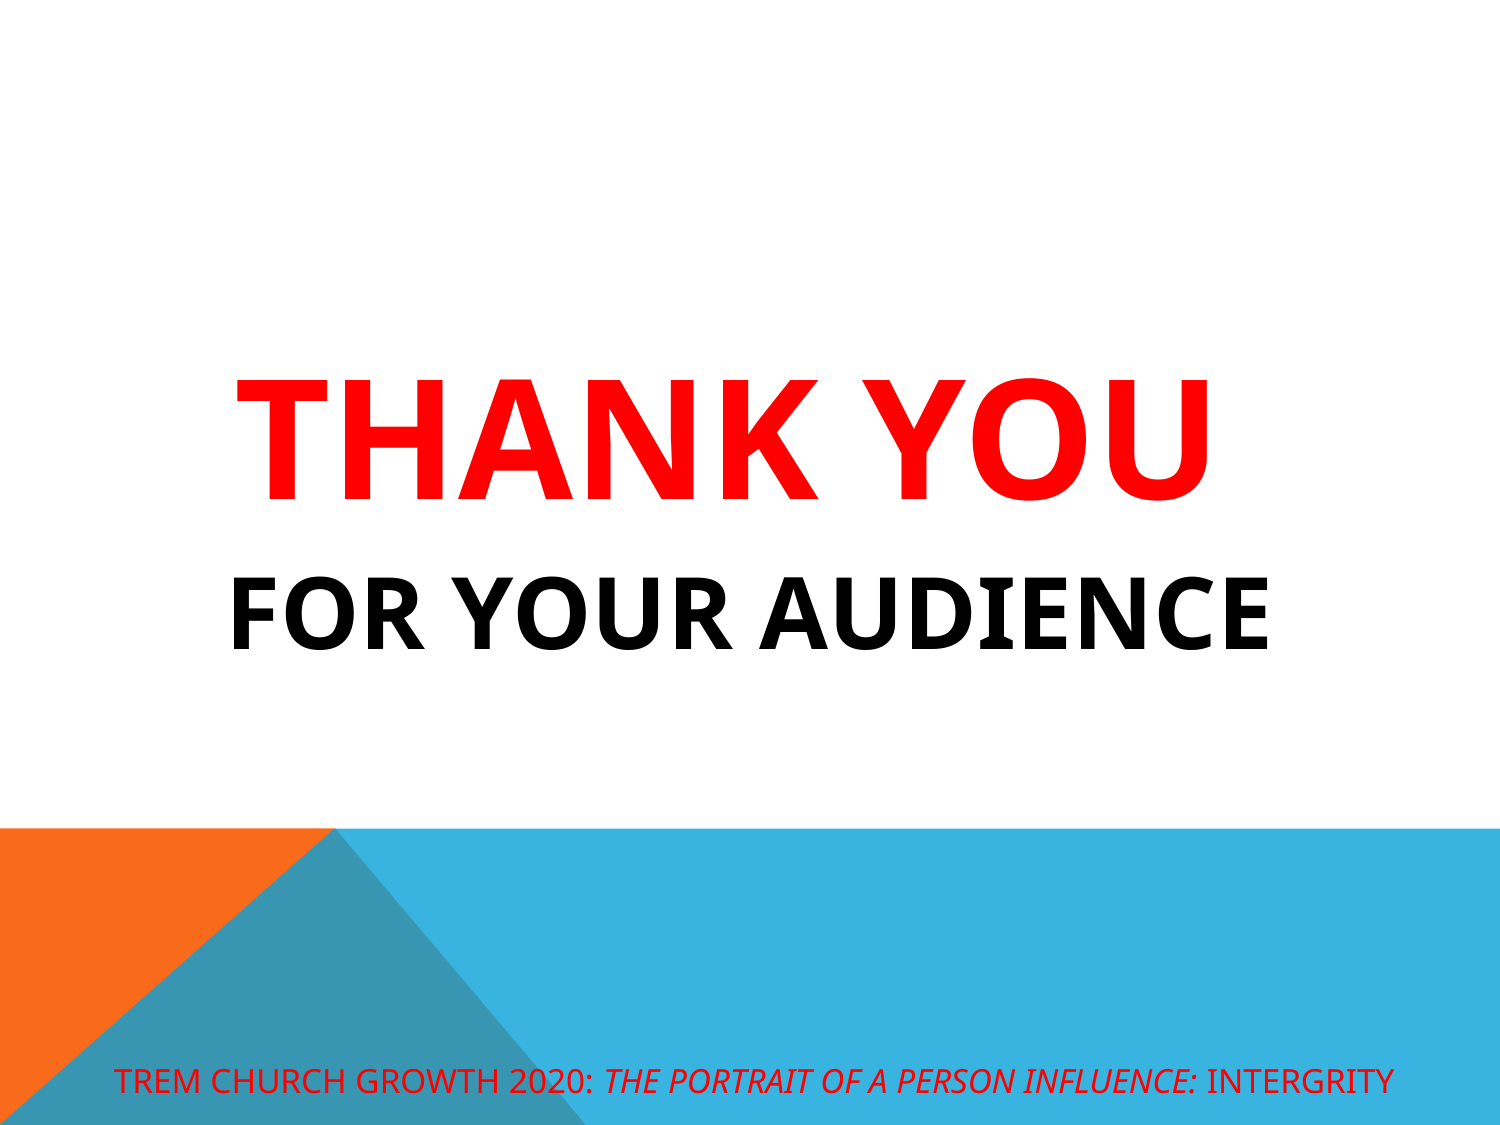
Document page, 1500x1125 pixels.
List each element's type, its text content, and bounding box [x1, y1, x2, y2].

list THANK YOU FOR YOUR AUDIENCE [75, 324, 1425, 750]
text_box TREM CHURCH GROWTH 2020: THE PORTRAIT OF A PERSON INFLUENCE: INTERGRITY [29, 1049, 1480, 1110]
